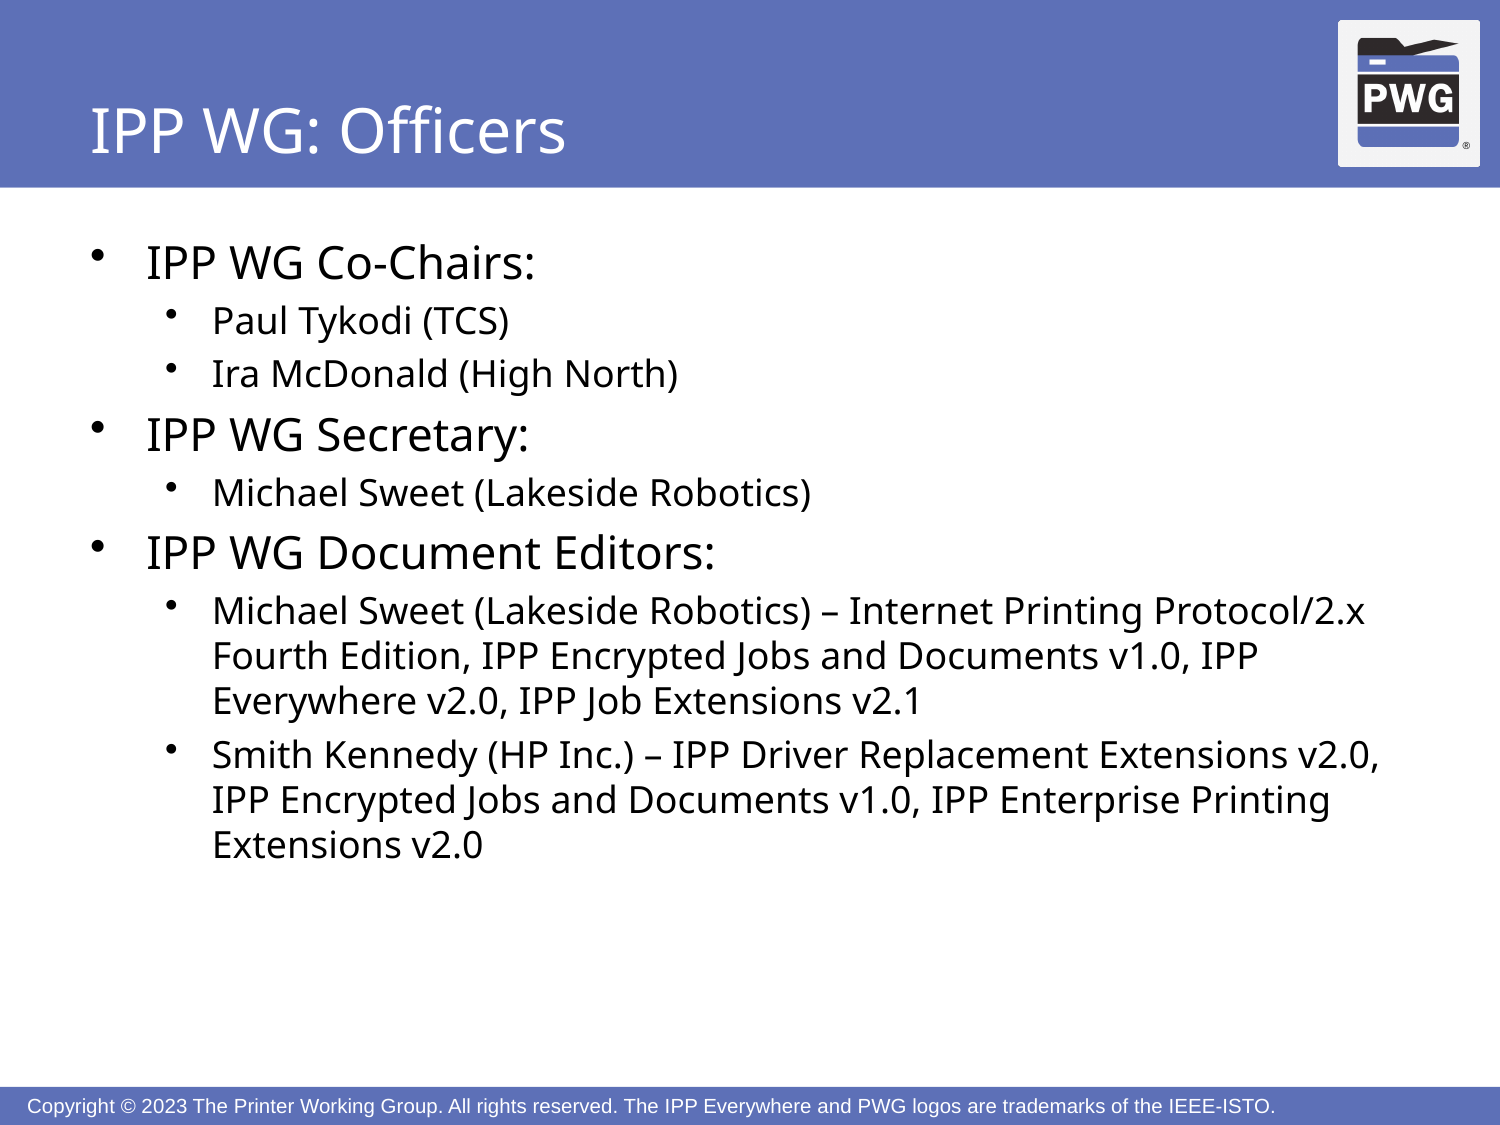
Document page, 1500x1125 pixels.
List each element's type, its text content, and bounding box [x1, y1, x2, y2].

title IPP WG: Officers [74, 7, 1318, 175]
list IPP WG Co-Chairs: Paul Tykodi (TCS) Ira McDonald (High North) IPP WG Secretary: Michael Sweet (Lakeside Robotics) IPP WG Document Editors: Michael Sweet (Lakeside Robotics) – Internet Printing Protocol/2.x Fourth Edition, IPP Encrypted Jobs and Documents v1.0, IPP Everywhere v2.0, IPP Job Extensions v2.1 Smith Kennedy (HP Inc.) – IPP Driver Replacement Extensions v2.0, IPP Encrypted Jobs and Documents v1.0, IPP Enterprise Printing Extensions v2.0 [74, 224, 1426, 1068]
text_box [0, 0, 1500, 188]
text_box [0, 1086, 1500, 1125]
text_box Copyright © 2023 The Printer Working Group. All rights reserved. The IPP Everywhere and PWG logos are trademarks of the IEEE-ISTO. [20, 1093, 1412, 1119]
picture [1338, 20, 1480, 168]
